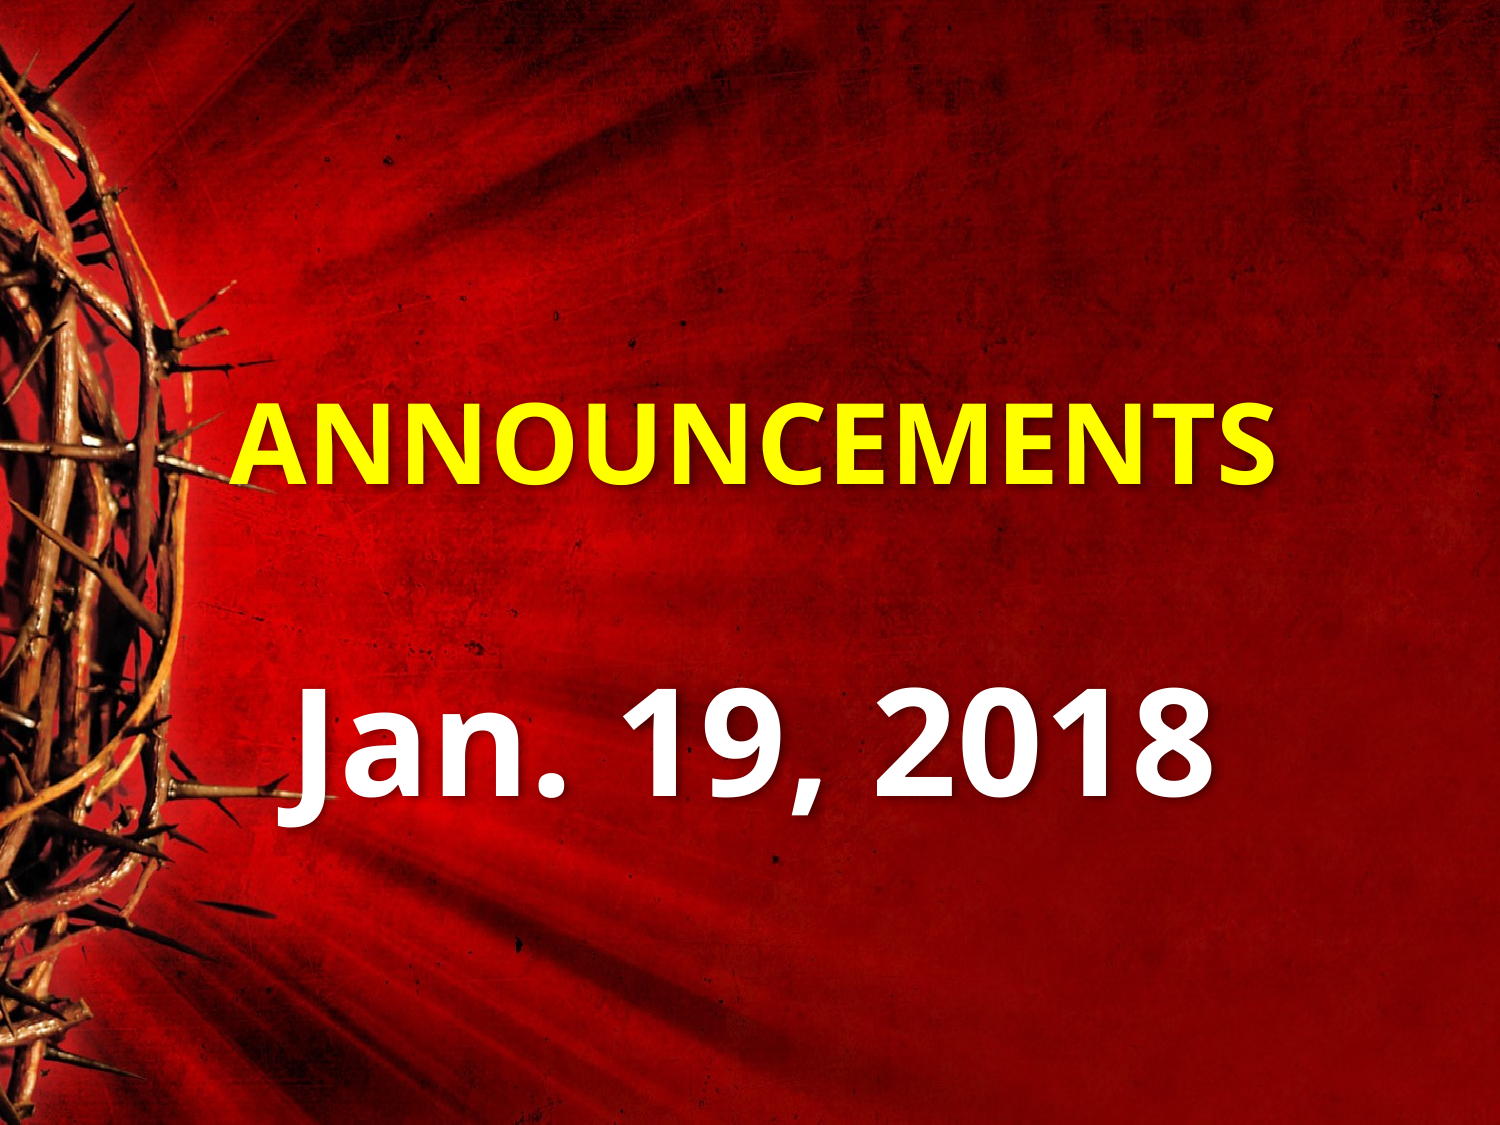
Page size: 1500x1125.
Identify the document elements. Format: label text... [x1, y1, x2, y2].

text_box ANNOUNCEMENTS [214, 364, 1294, 514]
picture [0, 0, 1500, 1125]
text_box Jan. 19, 2018 [274, 638, 1234, 834]
